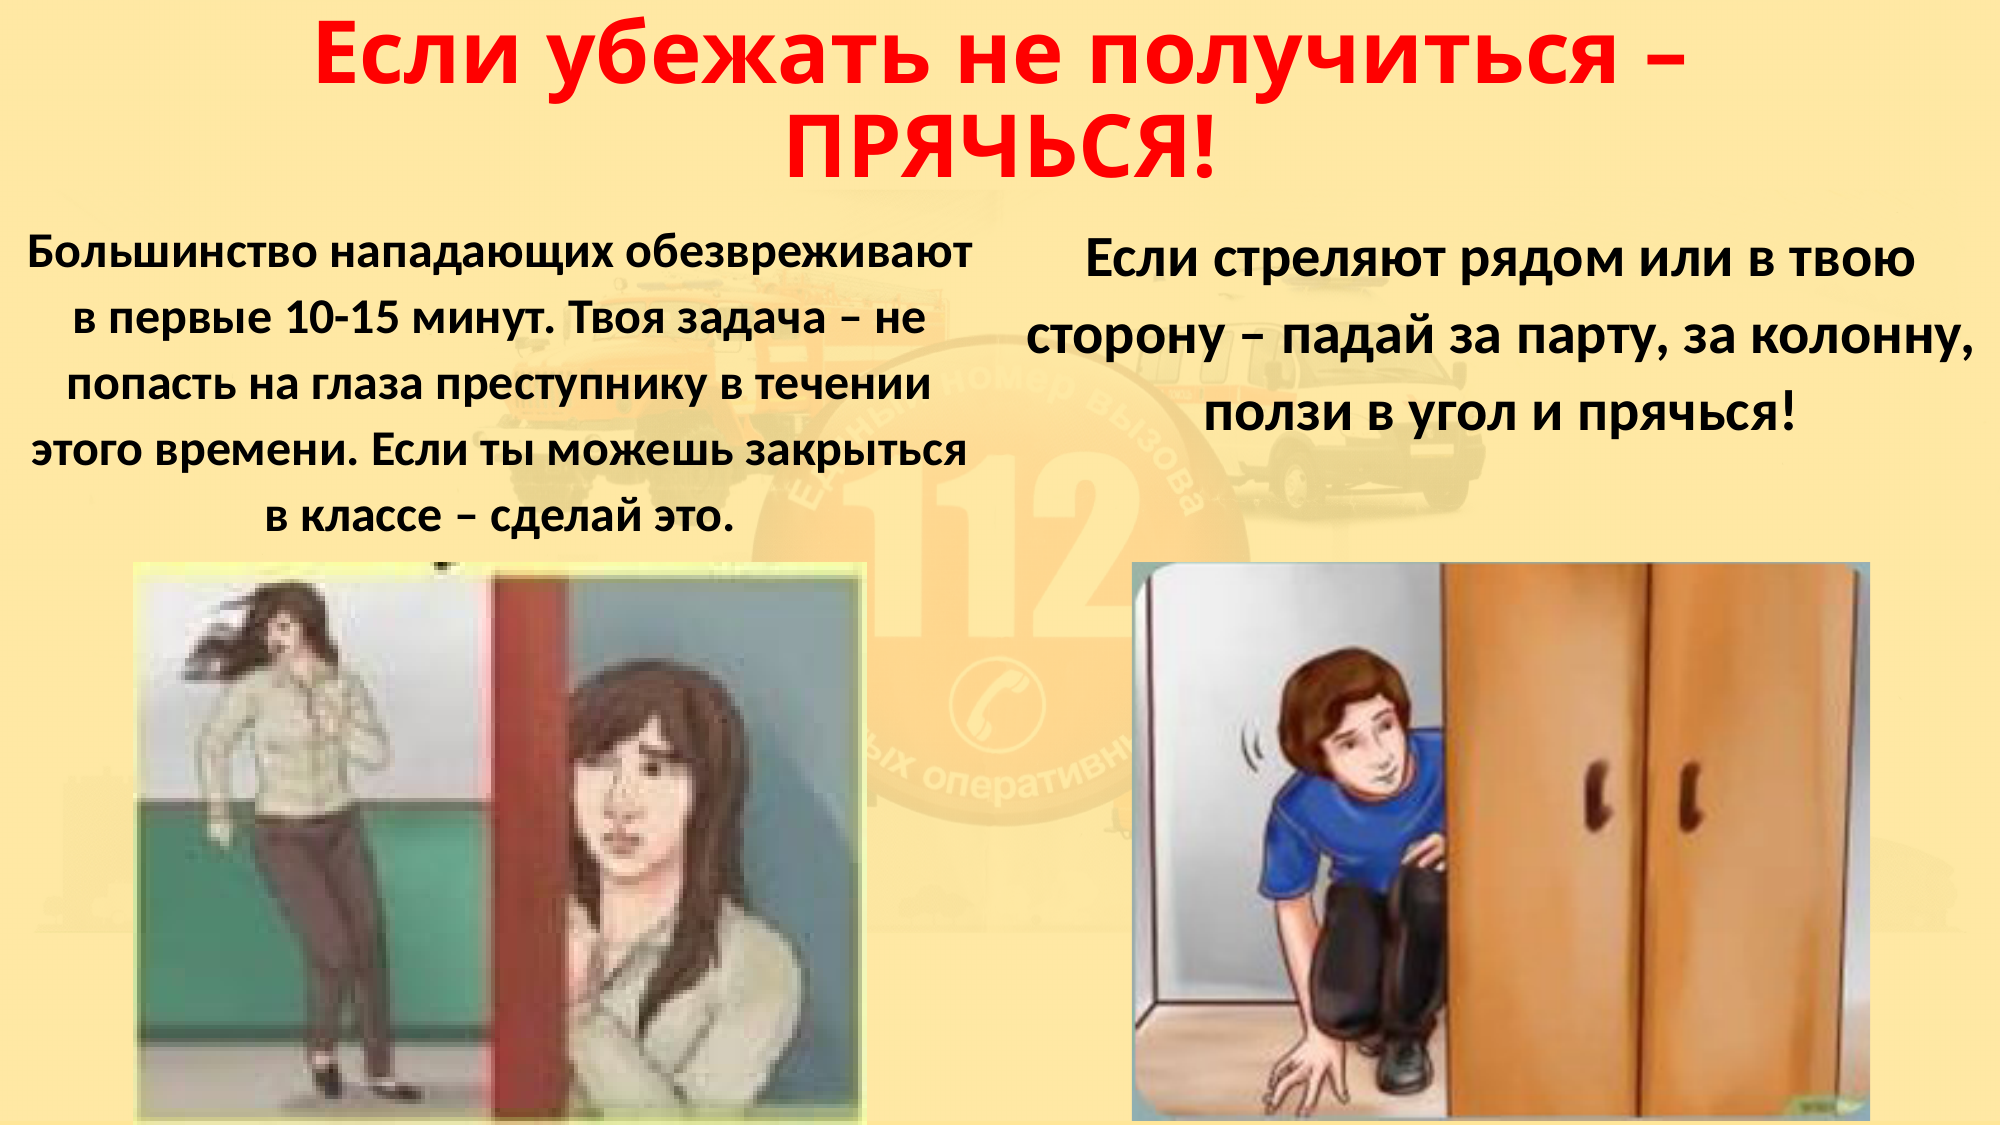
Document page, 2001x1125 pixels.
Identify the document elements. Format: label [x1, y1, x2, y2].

picture [0, 0, 2000, 1121]
text_box [133, 562, 867, 1125]
text_box [1131, 562, 1871, 1121]
